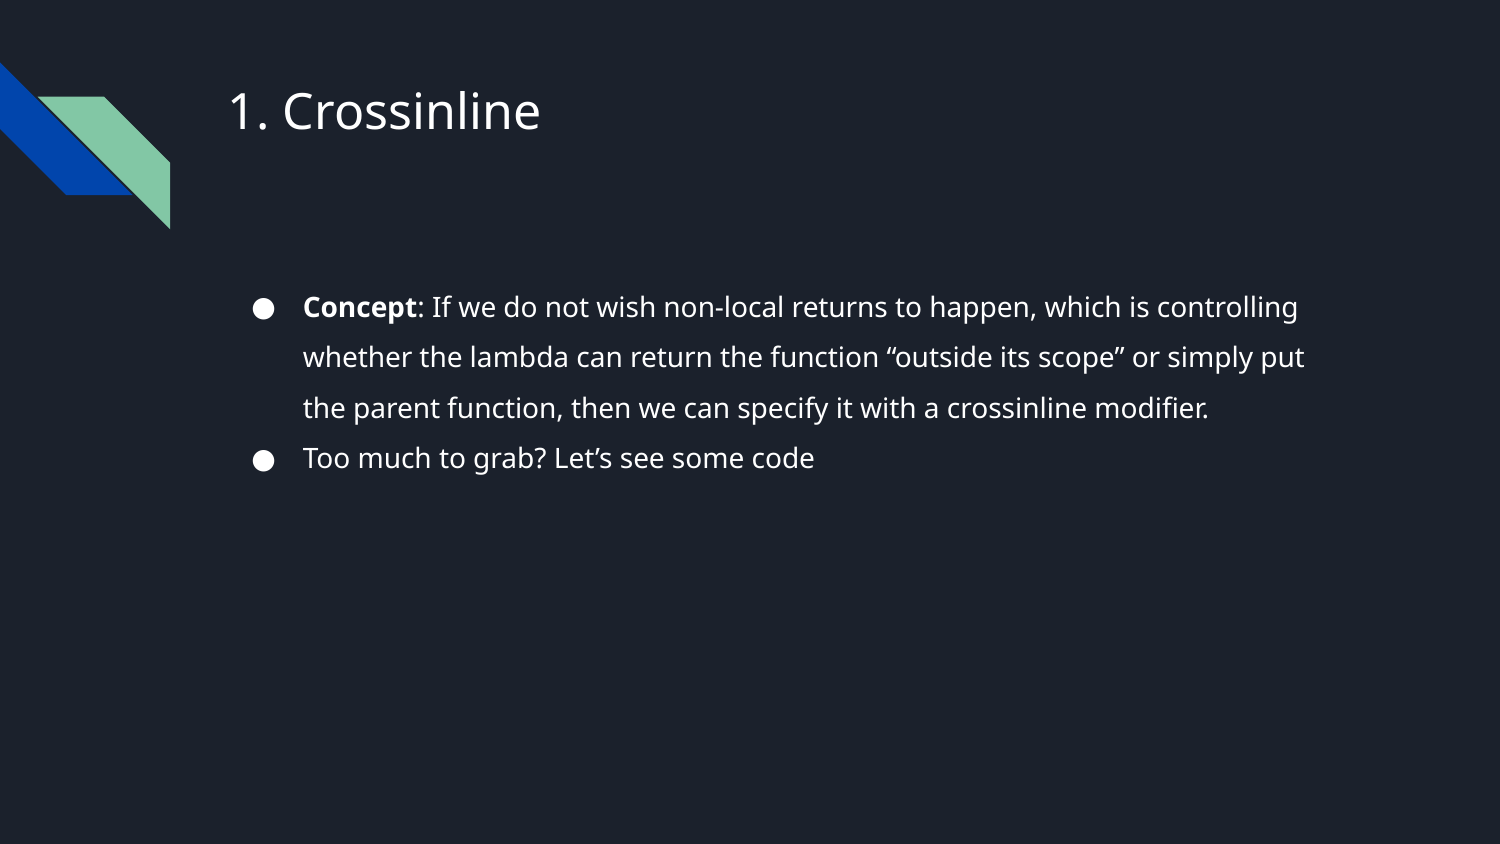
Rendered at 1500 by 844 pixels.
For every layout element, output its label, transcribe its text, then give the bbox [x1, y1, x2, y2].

title 1. Crossinline [212, 64, 1368, 215]
list Concept: If we do not wish non-local returns to happen, which is controlling whether the lambda can return the function “outside its scope” or simply put the parent function, then we can specify it with a crossinline modifier. Too much to grab? Let’s see some code [212, 257, 1368, 735]
